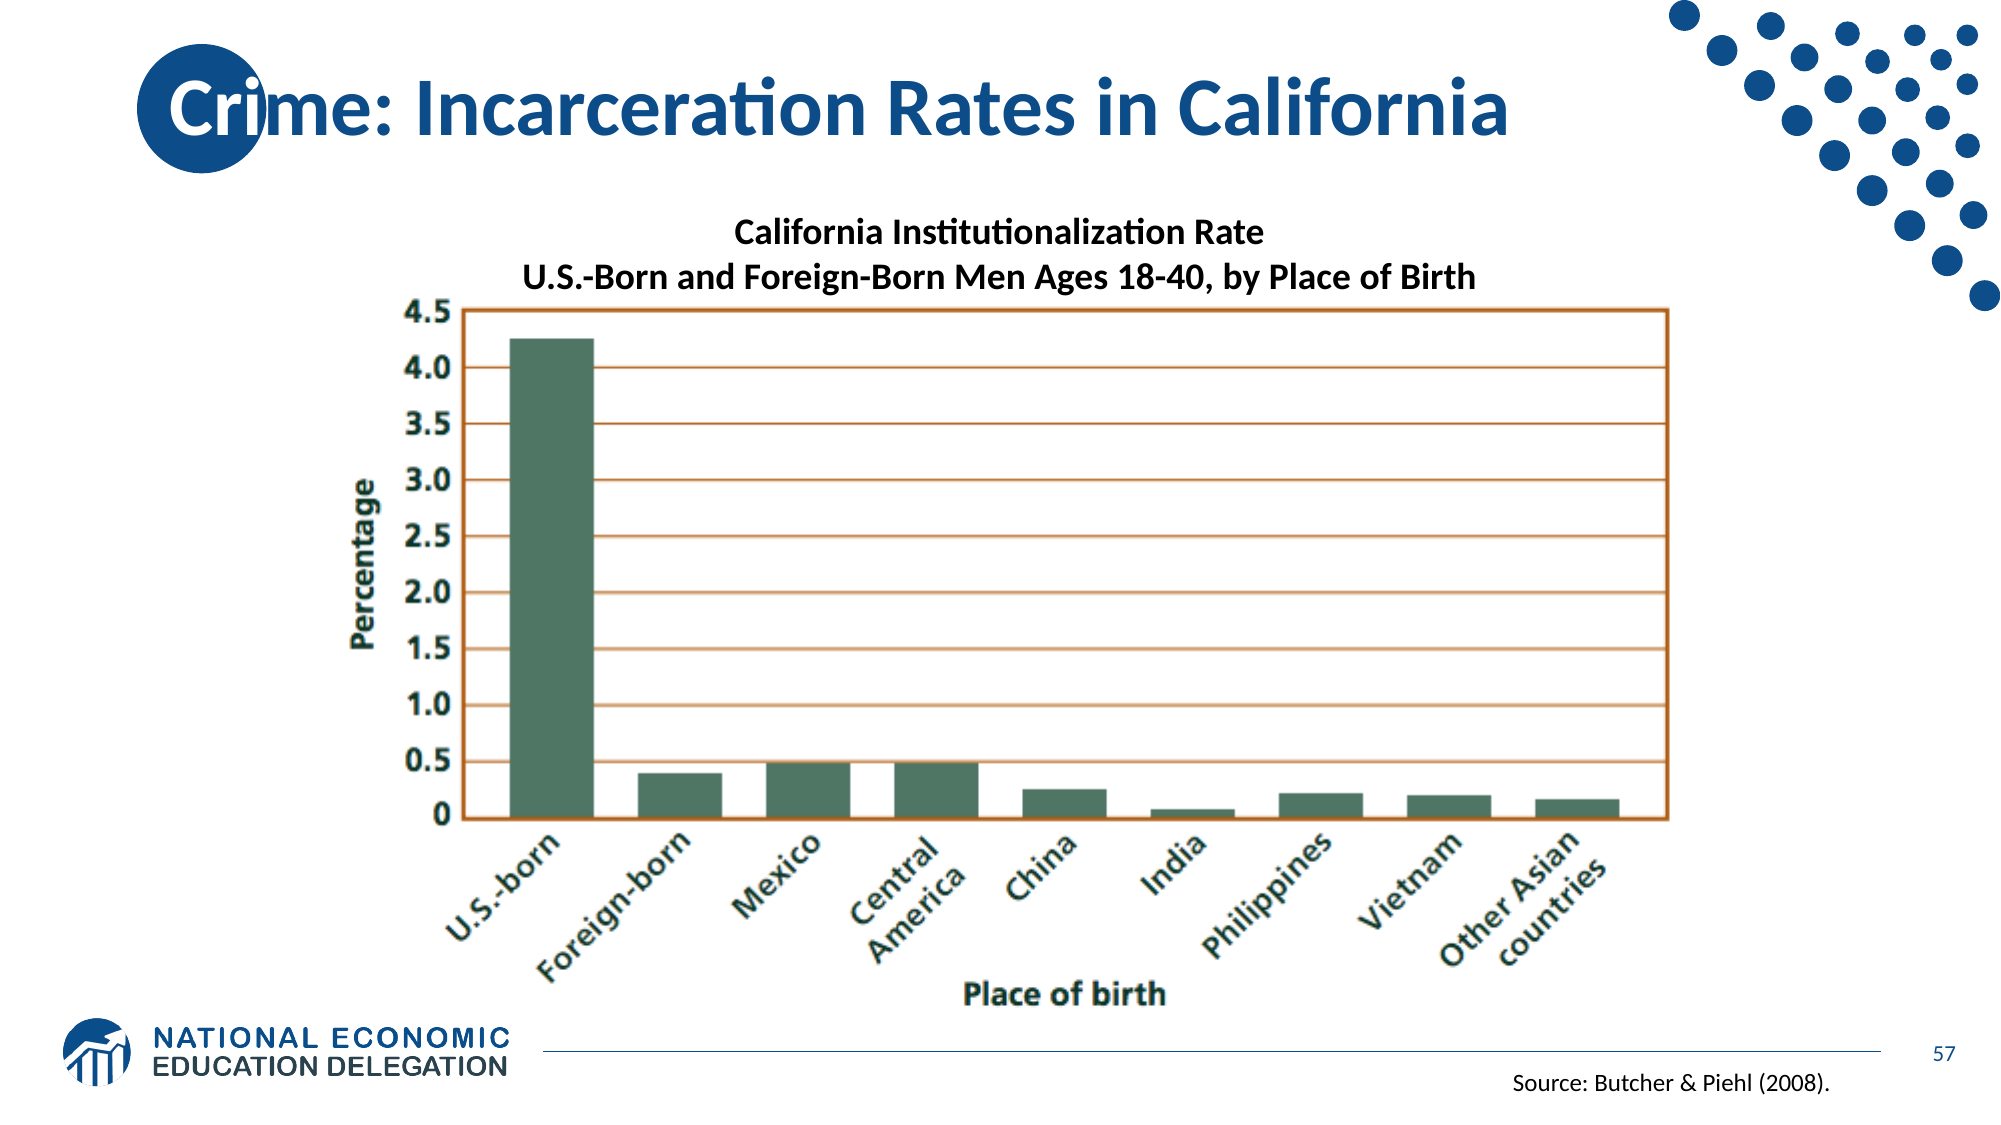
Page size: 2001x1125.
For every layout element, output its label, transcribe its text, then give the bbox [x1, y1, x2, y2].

picture [55, 1013, 520, 1091]
slide_number 57 [1521, 1022, 1972, 1082]
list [318, 281, 1682, 1022]
title Crime: Incarceration Rates in California [154, 0, 1880, 218]
text_box Source: Butcher & Piehl (2008). [1498, 1059, 1847, 1104]
text_box California Institutionalization Rate U.S.-Born and Foreign-Born Men Ages 18-40, by Place of Birth [507, 199, 1493, 281]
